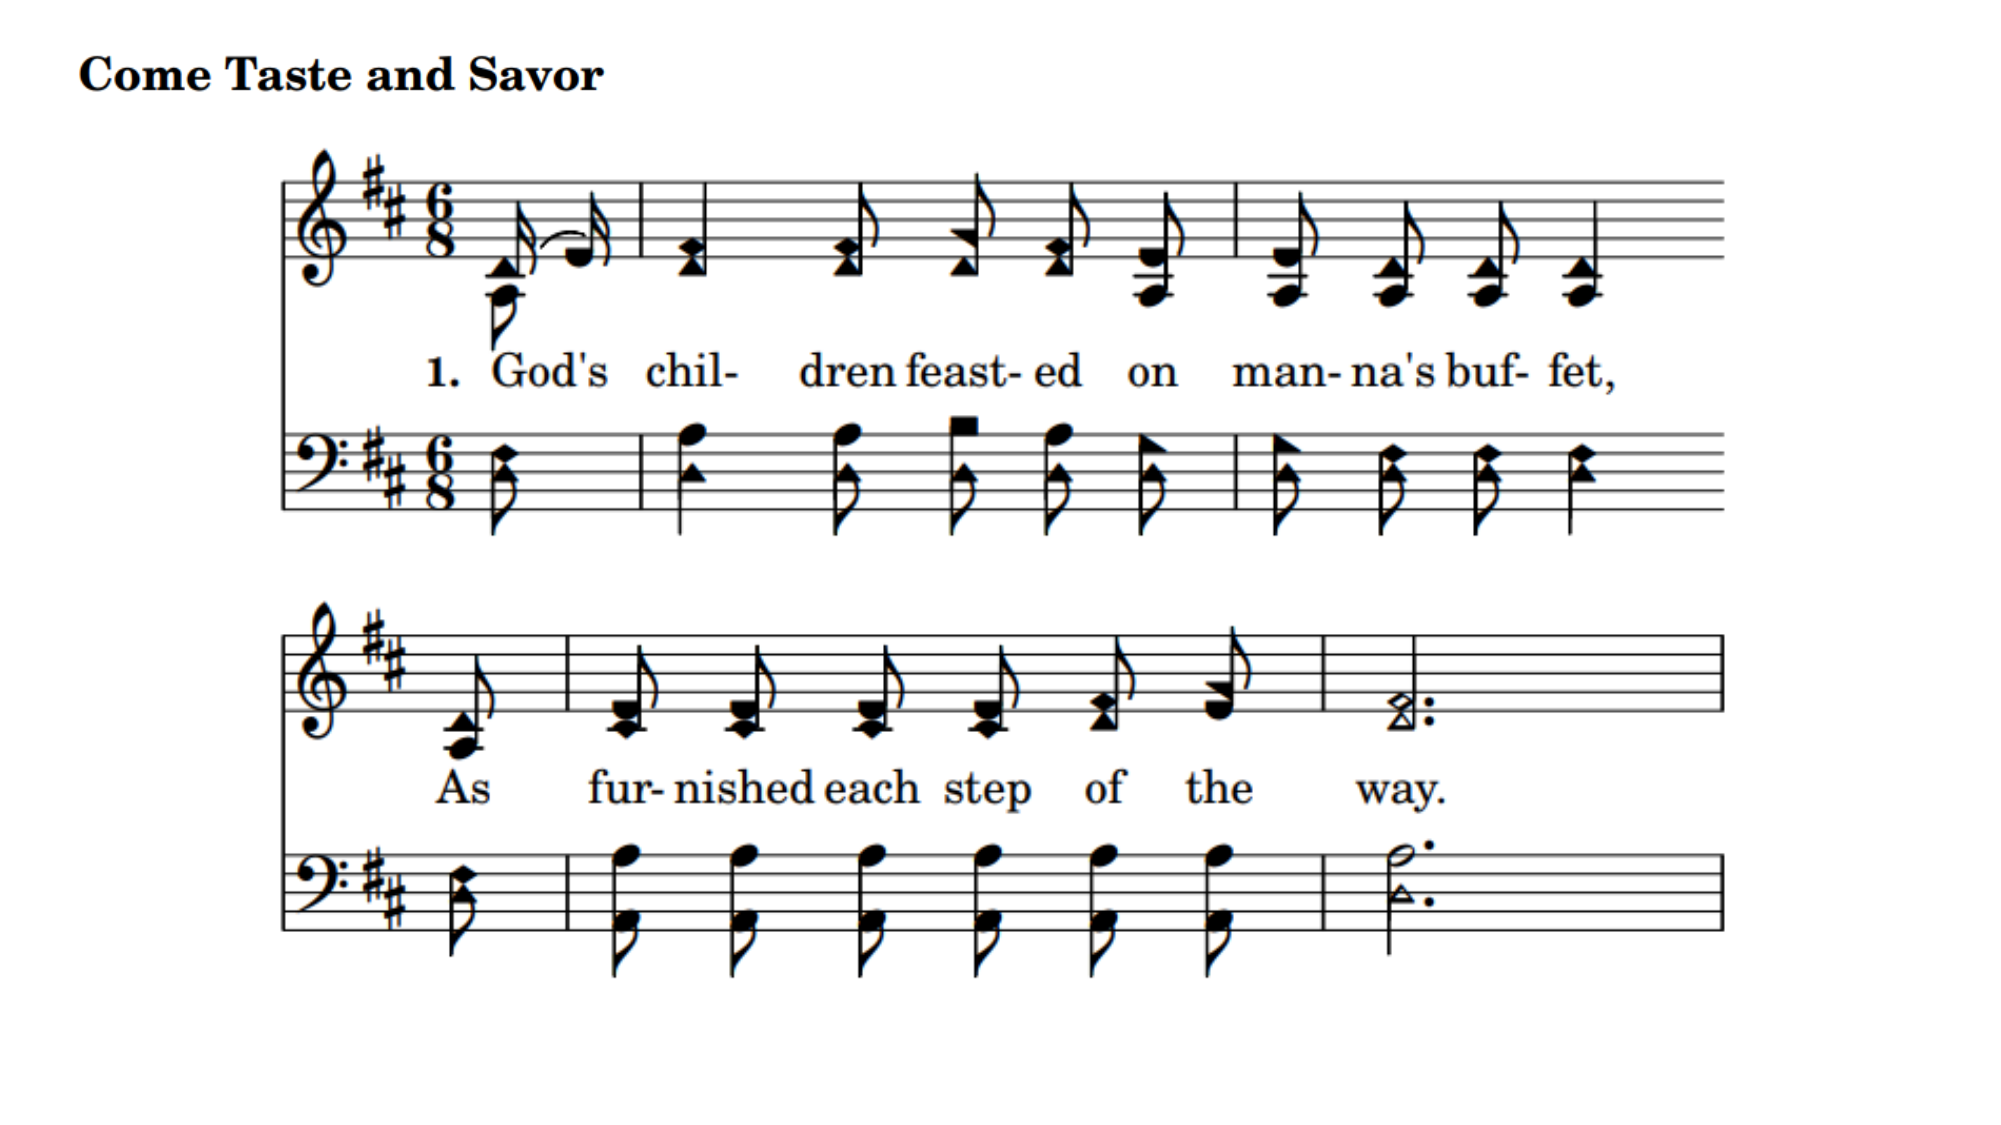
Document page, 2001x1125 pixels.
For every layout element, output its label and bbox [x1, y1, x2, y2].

picture [252, 131, 1748, 994]
picture [56, 37, 620, 108]
